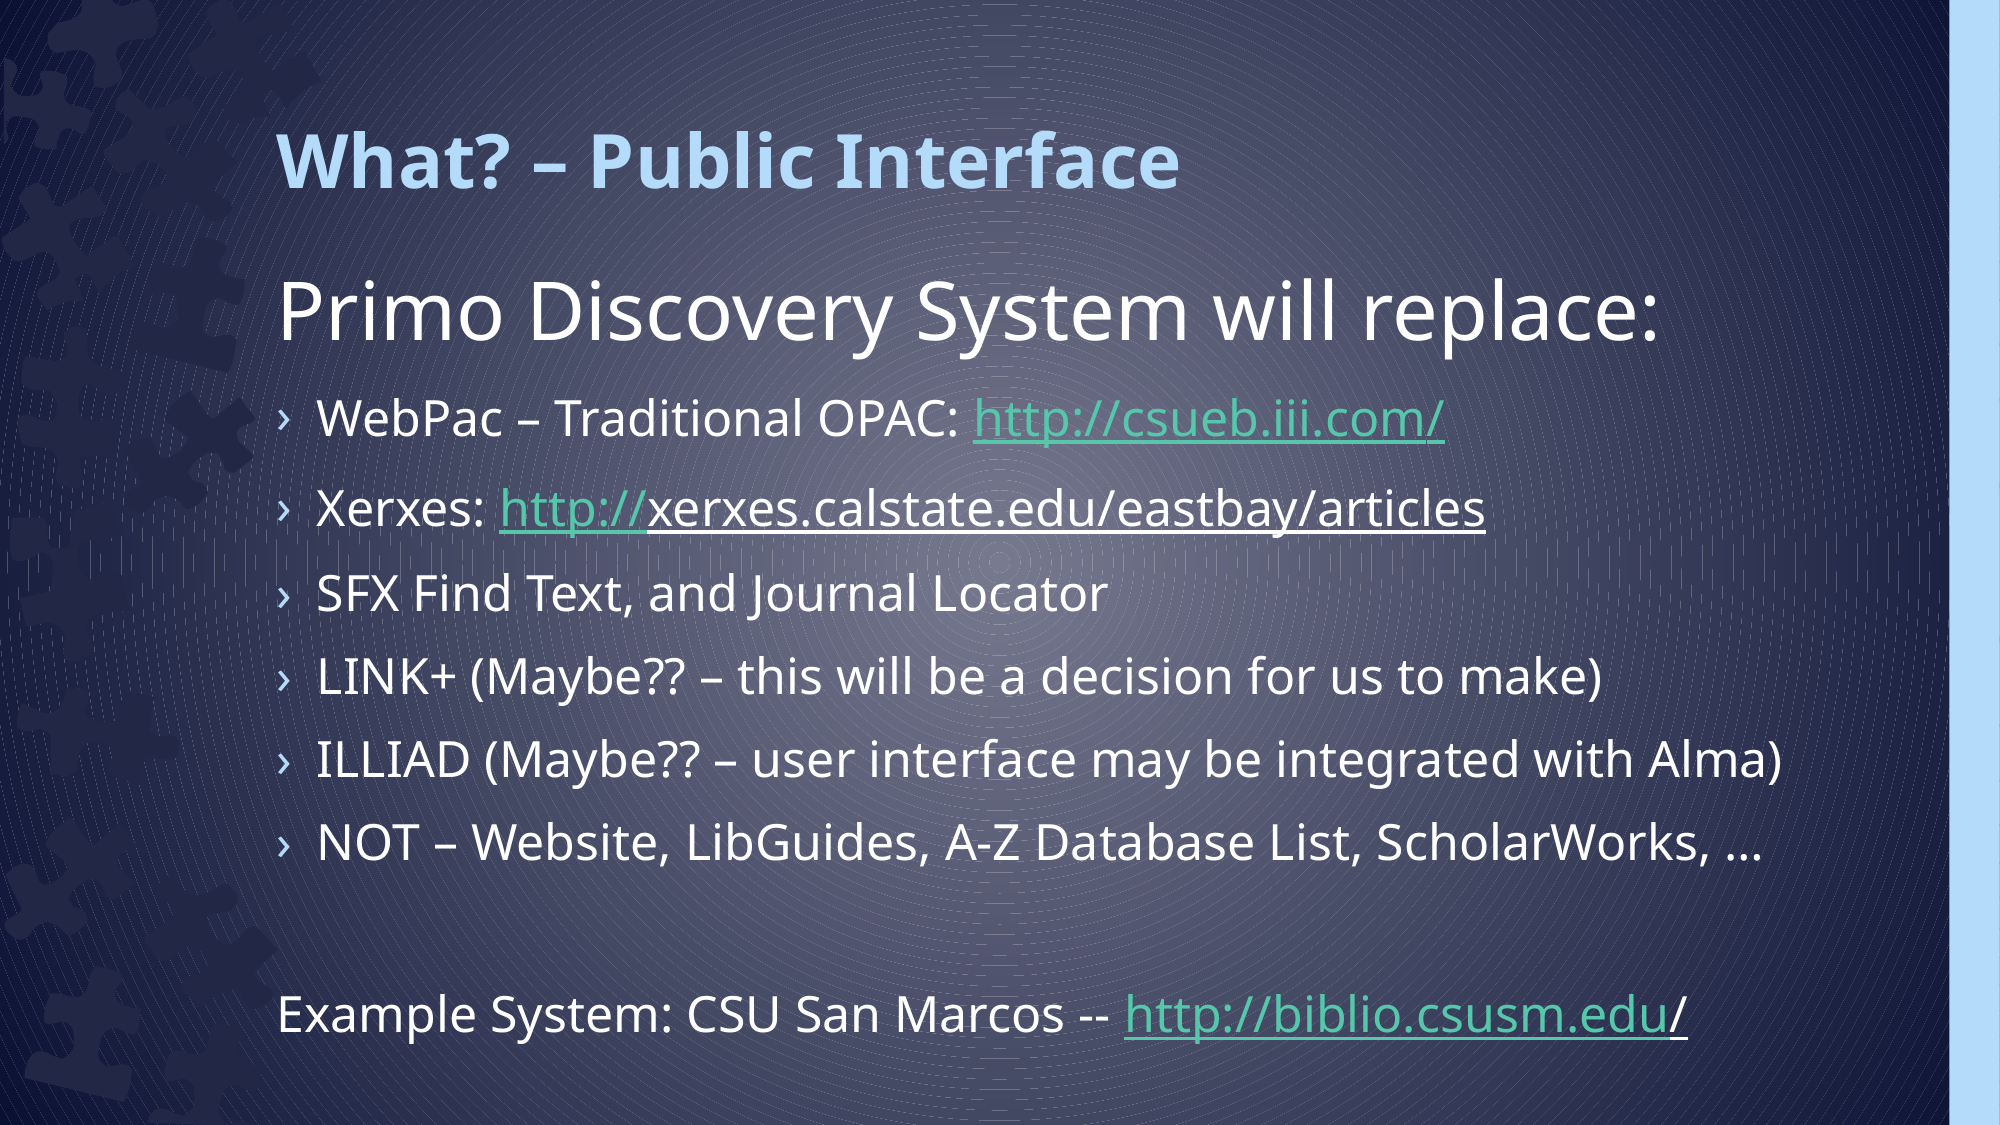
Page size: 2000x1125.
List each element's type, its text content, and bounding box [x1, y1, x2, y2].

list Primo Discovery System will replace: WebPac – Traditional OPAC: http://csueb.iii.com/ Xerxes: http://xerxes.calstate.edu/eastbay/articles SFX Find Text, and Journal Locator LINK+ (Maybe?? – this will be a decision for us to make) ILLIAD (Maybe?? – user interface may be integrated with Alma) NOT – Website, LibGuides, A-Z Database List, ScholarWorks, … Example System: CSU San Marcos -- http://biblio.csusm.edu/ [261, 262, 1867, 1075]
title What? – Public Interface [261, 29, 1867, 213]
